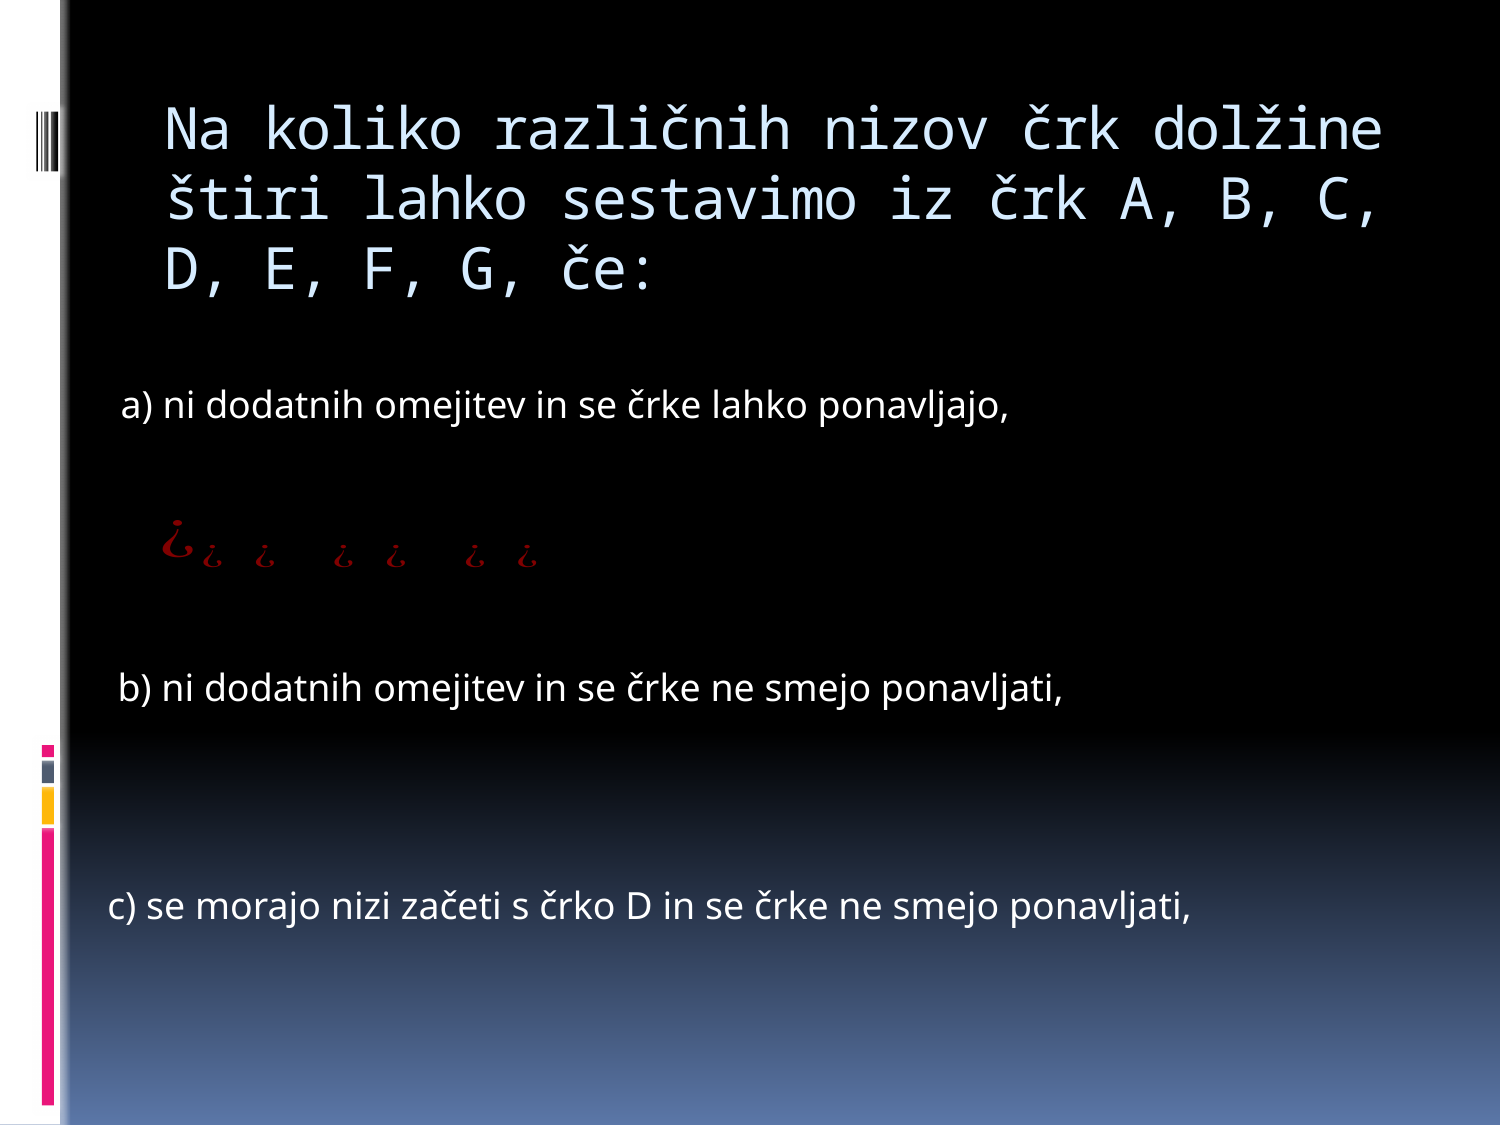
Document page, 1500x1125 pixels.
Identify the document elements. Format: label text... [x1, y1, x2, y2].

title Na koliko različnih nizov črk dolžine štiri lahko sestavimo iz črk A, B, C, D, E, F, G, če: [150, 83, 1425, 350]
text_box b) ni dodatnih omejitev in se črke ne smejo ponavljati, [102, 656, 1089, 717]
text_box a) ni dodatnih omejitev in se črke lahko ponavljajo, [105, 373, 1026, 434]
text_box c) se morajo nizi začeti s črko D in se črke ne smejo ponavljati, [92, 874, 1228, 935]
